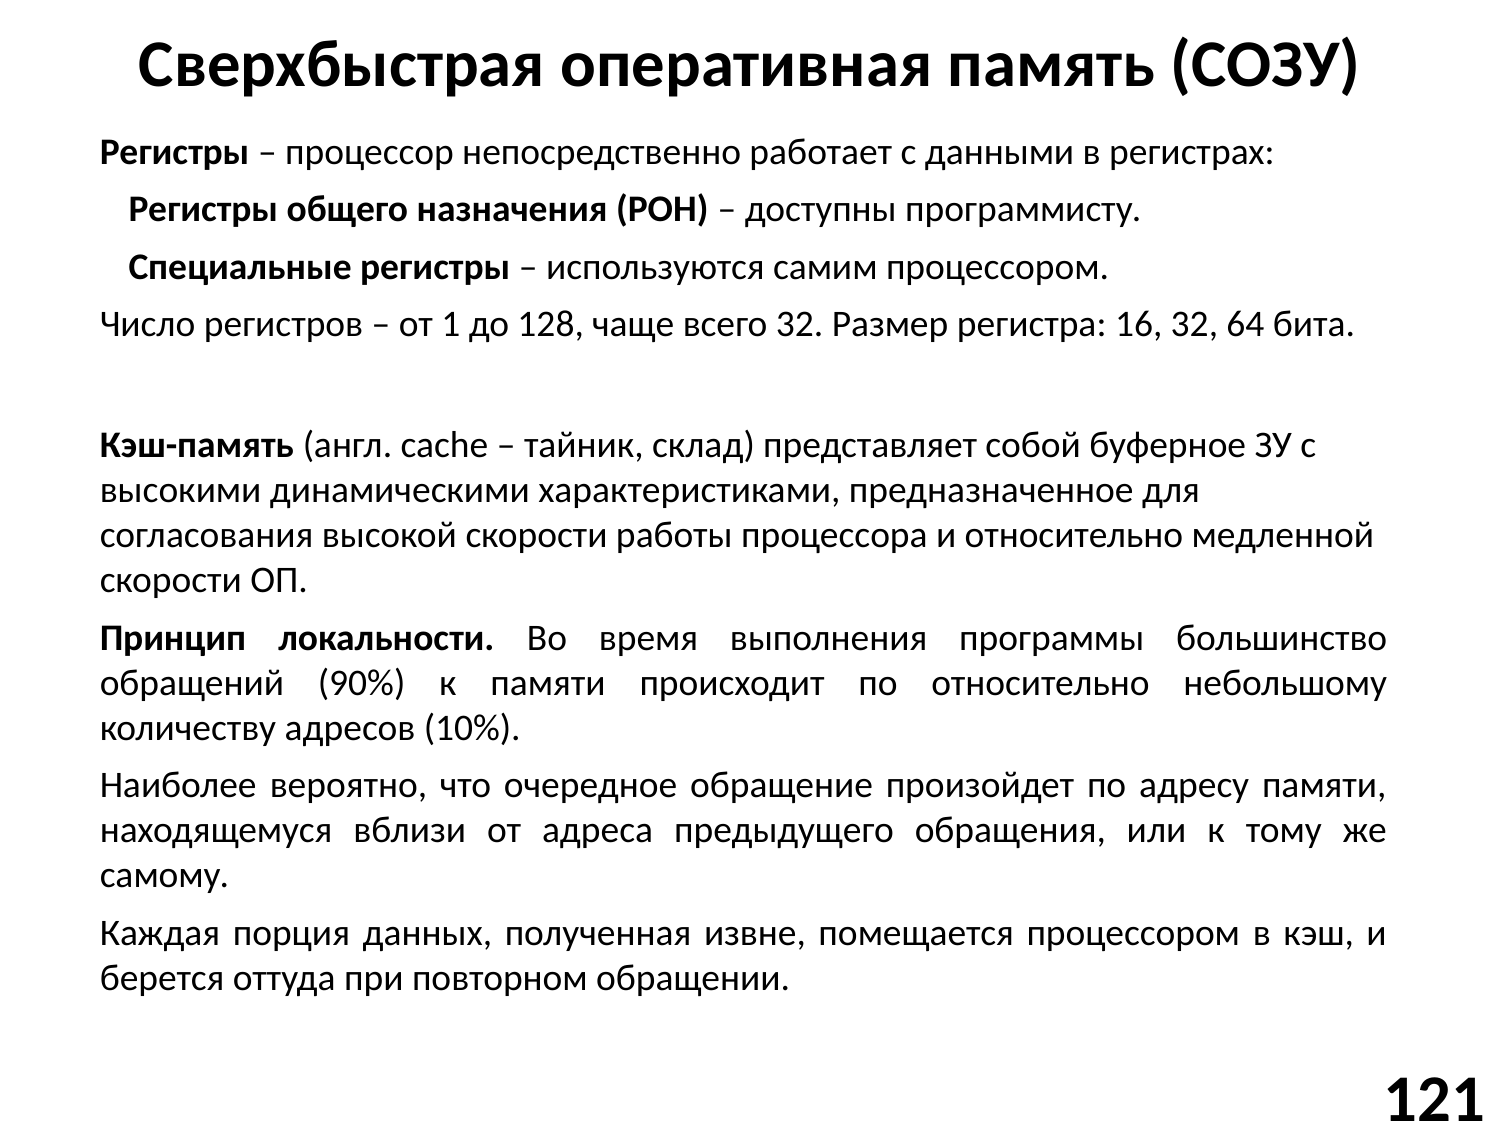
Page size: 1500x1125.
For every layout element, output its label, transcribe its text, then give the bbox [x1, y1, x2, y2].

text_box Кэш-память (англ. caсhe – тайник, склад) представляет собой буферное ЗУ с высокими динамическими характеристиками, предназначенное для согласования высокой скорости работы процессора и относительно медленной скорости ОП. Принцип локальности. Во время выполнения программы большинство обращений (90%) к памяти происходит по относительно небольшому количеству адресов (10%). Наиболее вероятно, что очередное обращение произойдет по адресу памяти, находящемуся вблизи от адреса предыдущего обращения, или к тому же самому. Каждая порция данных, полученная извне, помещается процессором в кэш, и берется оттуда при повторном обращении. [85, 412, 1403, 1005]
slide_number 121 [1328, 1065, 1500, 1125]
title Сверхбыстрая оперативная память (СОЗУ) [41, 7, 1459, 112]
text_box Регистры – процессор непосредственно работает с данными в регистрах: Регистры общего назначения (РОН) – доступны программисту. Специальные регистры – используются самим процессором. Число регистров – от 1 до 128, чаще всего 32. Размер регистра: 16, 32, 64 бита. [85, 119, 1403, 352]
